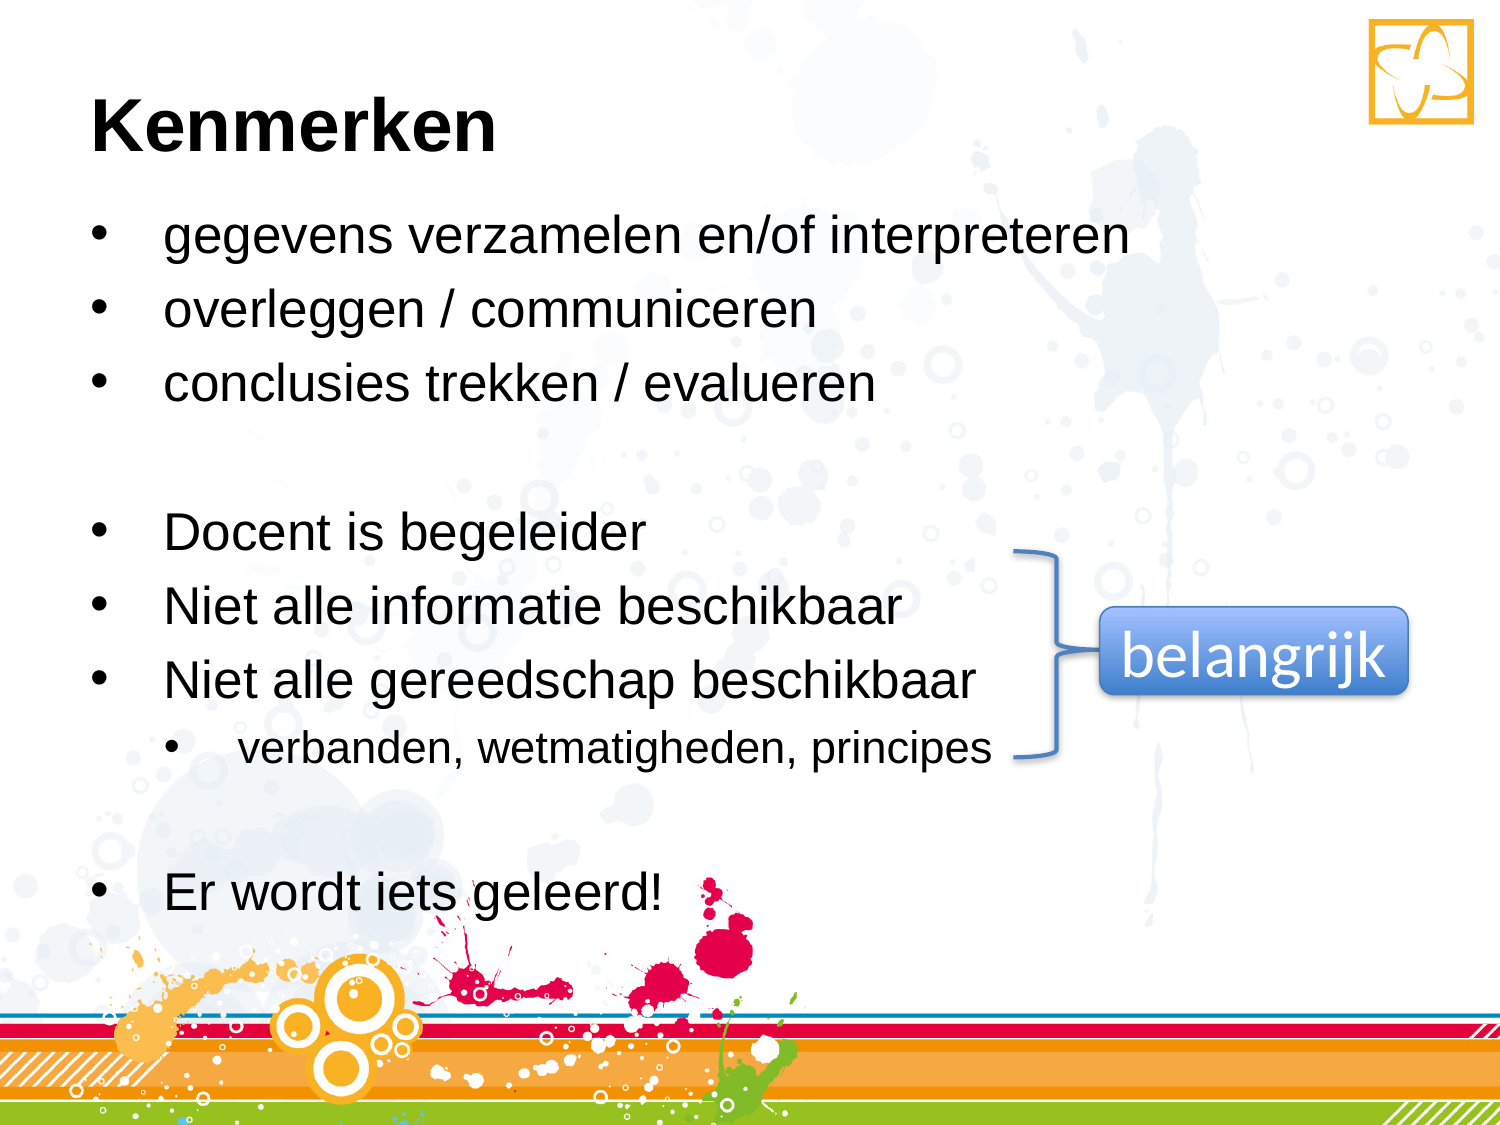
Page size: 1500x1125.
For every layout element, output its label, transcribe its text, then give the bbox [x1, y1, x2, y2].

picture [0, 0, 1500, 1125]
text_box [1012, 551, 1409, 758]
title Kenmerken [75, 27, 1425, 193]
list gegevens verzamelen en/of interpreteren overleggen / communiceren conclusies trekken / evalueren Docent is begeleider Niet alle informatie beschikbaar Niet alle gereedschap beschikbaar verbanden, wetmatigheden, principes Er wordt iets geleerd! [75, 193, 1425, 935]
